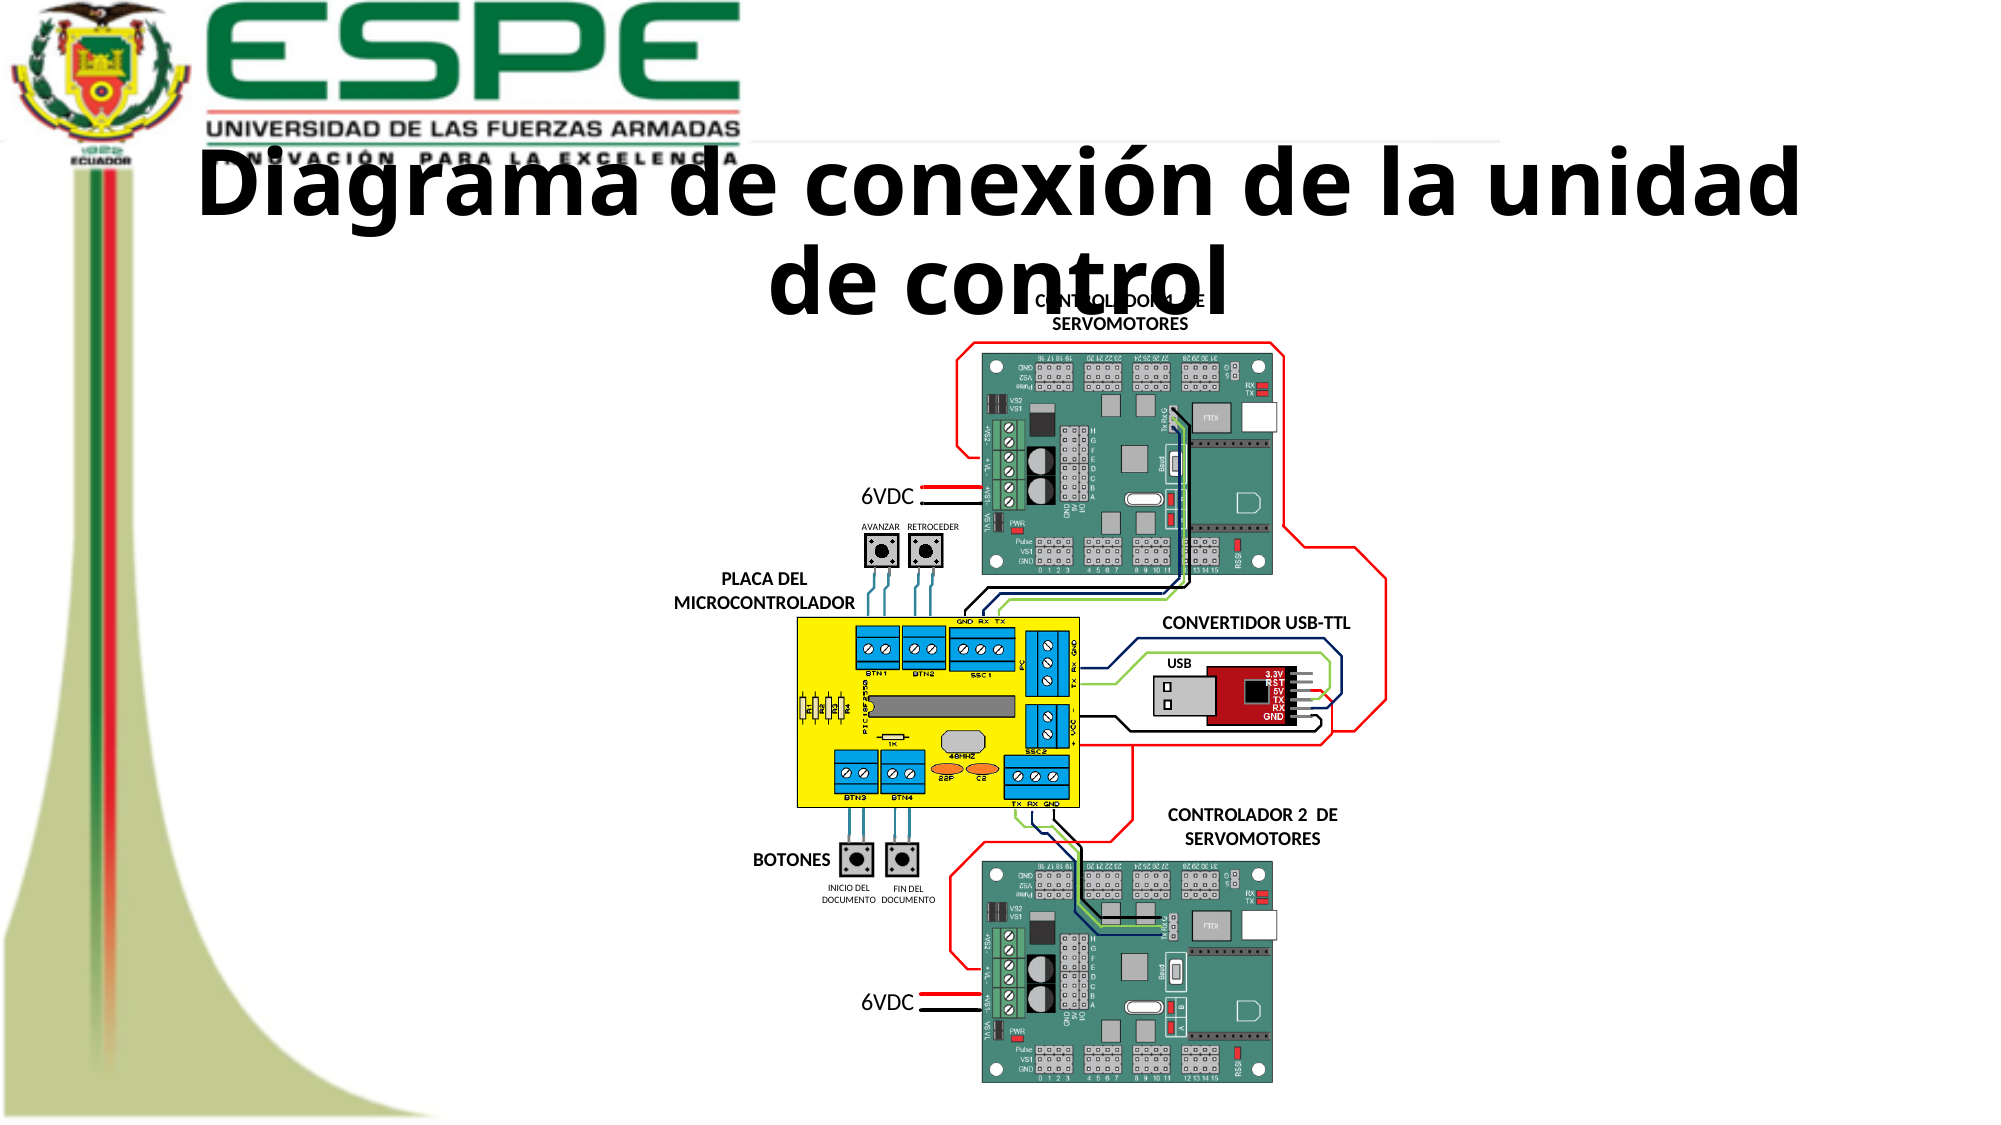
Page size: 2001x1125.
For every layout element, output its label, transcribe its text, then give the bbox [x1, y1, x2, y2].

title Diagrama de conexión de la unidad de control [1500, 158, 1863, 312]
picture [0, 0, 1500, 1125]
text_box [649, 287, 1390, 1086]
